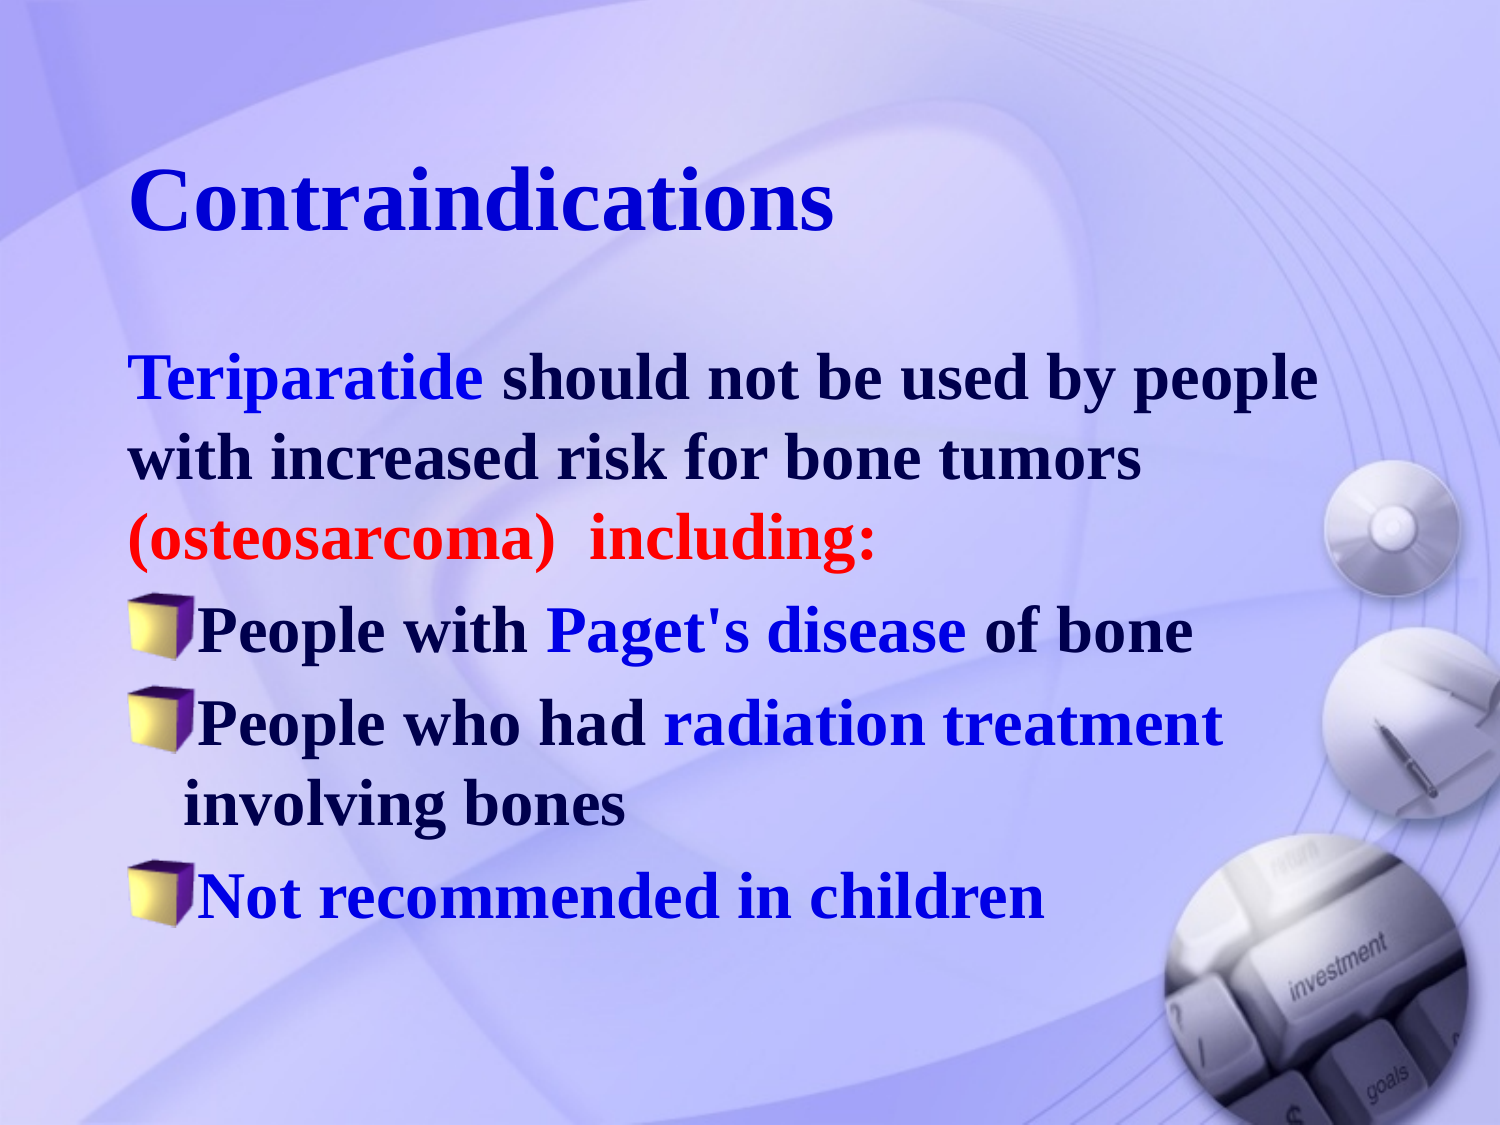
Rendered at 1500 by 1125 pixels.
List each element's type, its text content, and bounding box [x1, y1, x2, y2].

picture [0, 0, 1500, 1125]
title Contraindications [112, 99, 1388, 288]
list Teriparatide should not be used by people with increased risk for bone tumors (osteosarcoma) including: People with Paget's disease of bone People who had radiation treatment involving bones Not recommended in children [112, 324, 1388, 1000]
